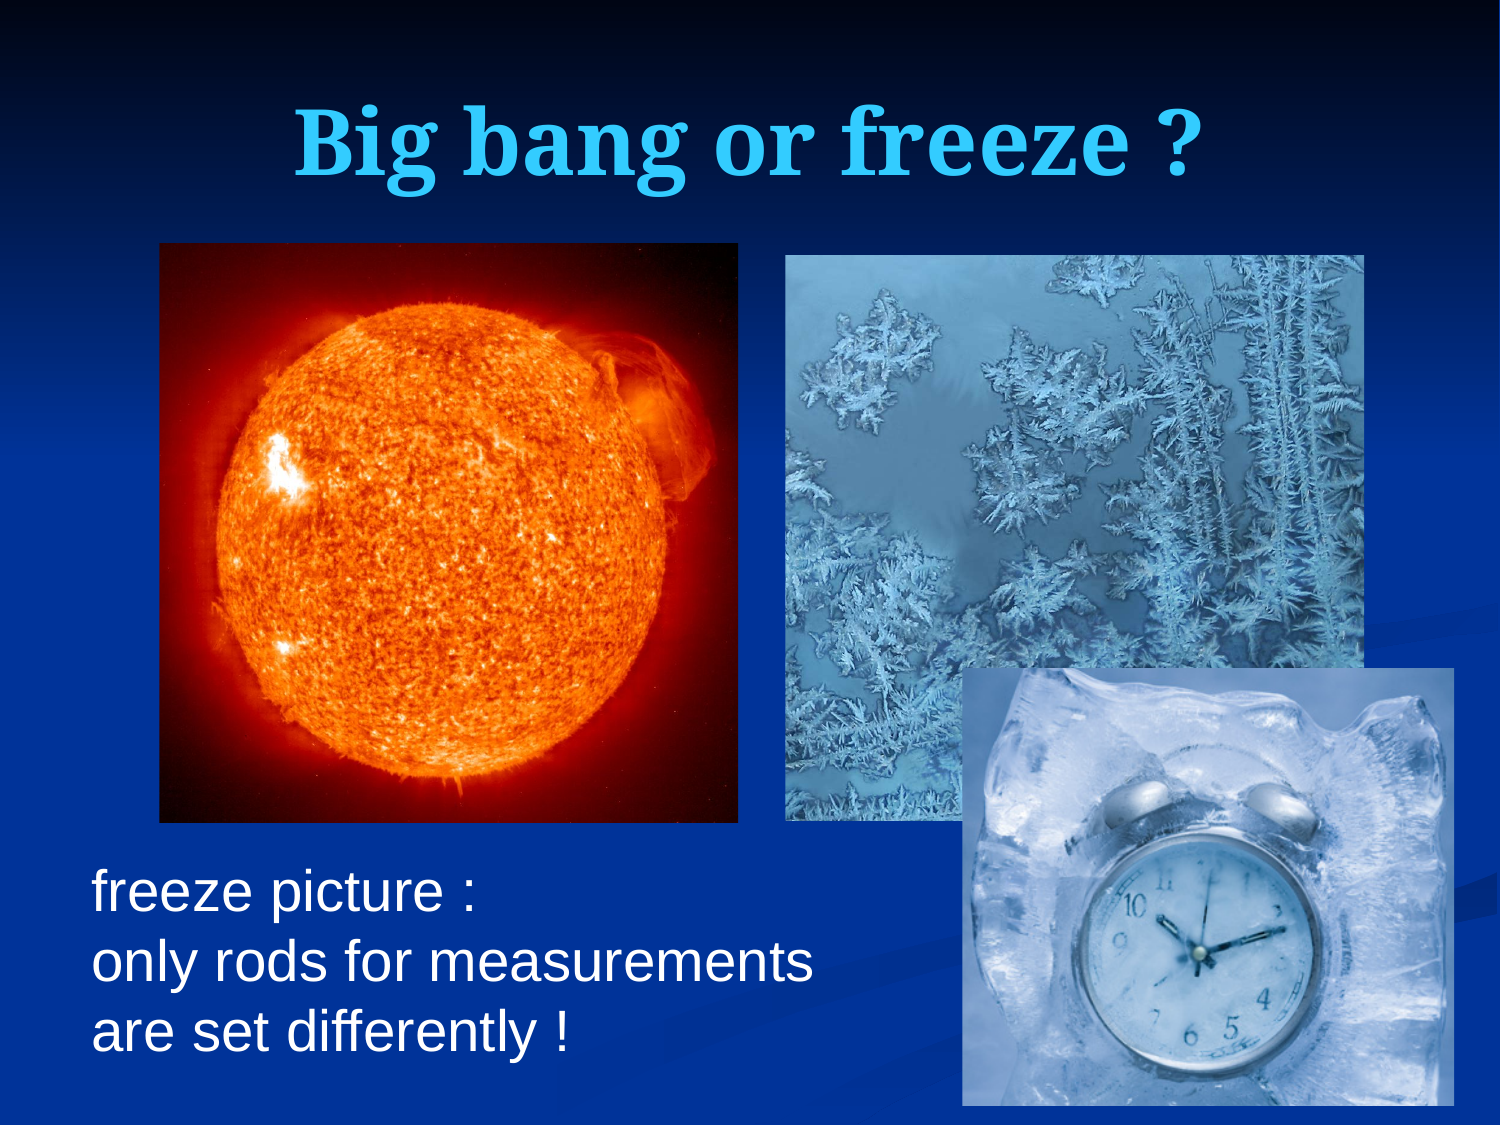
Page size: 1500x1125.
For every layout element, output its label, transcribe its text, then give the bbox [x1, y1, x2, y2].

text_box freeze picture : only rods for measurements are set differently ! [76, 846, 940, 1071]
title Big bang or freeze ? [74, 44, 1426, 233]
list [159, 243, 739, 823]
picture [785, 255, 1455, 1107]
